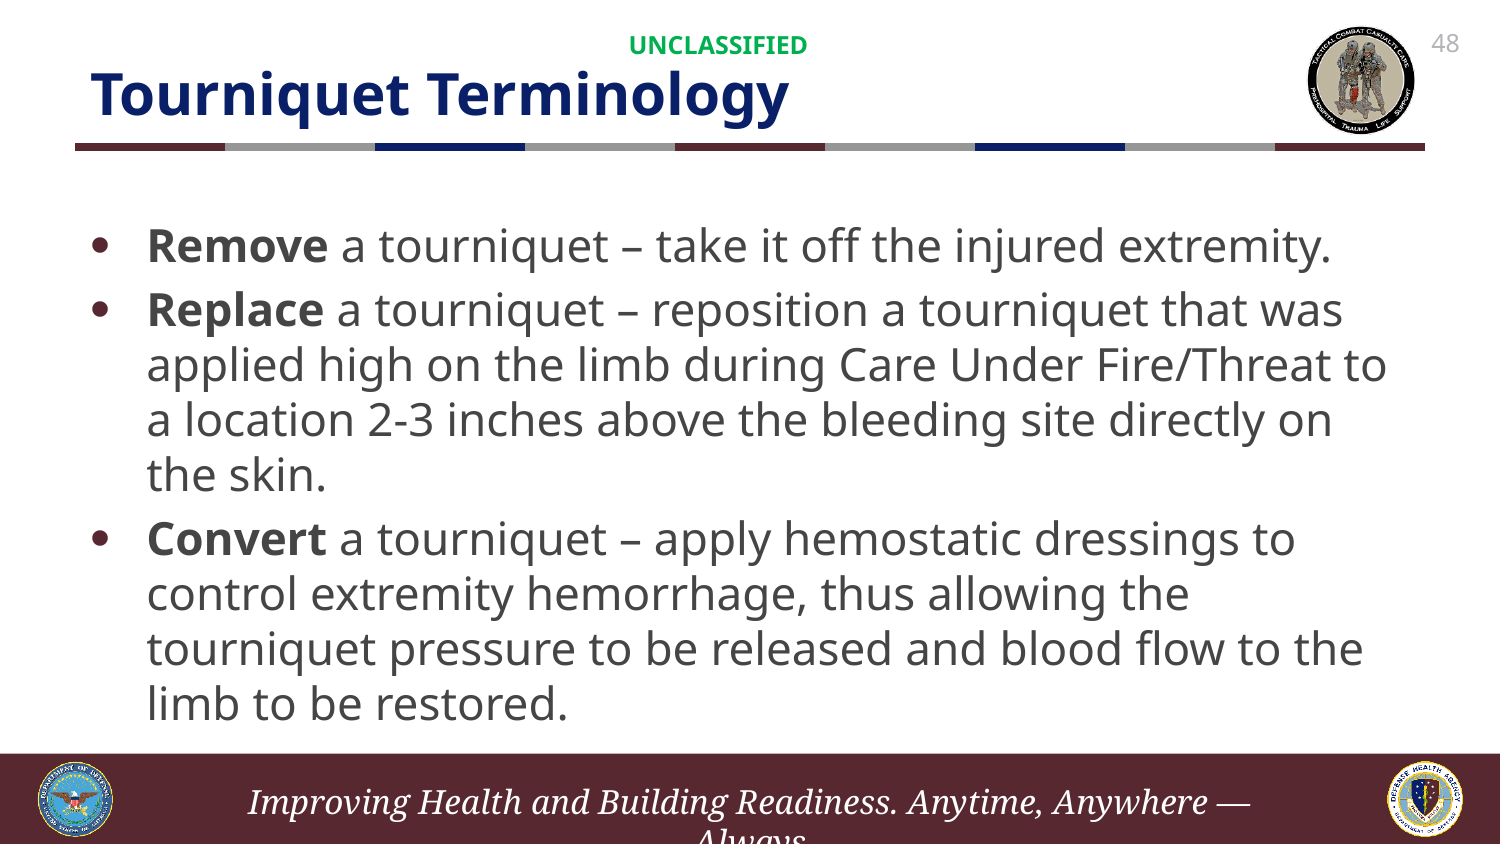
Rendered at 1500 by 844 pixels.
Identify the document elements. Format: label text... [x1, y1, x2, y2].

picture [1387, 761, 1463, 837]
text_box UNCLASSIFIED [613, 21, 824, 67]
slide_number 48 [1137, 21, 1475, 67]
picture [1306, 67, 1415, 135]
list Remove a tourniquet – take it off the injured extremity. Replace a tourniquet – reposition a tourniquet that was applied high on the limb during Care Under Fire/Threat to a location 2-3 inches above the bleeding site directly on the skin. Convert a tourniquet – apply hemostatic dressings to control extremity hemorrhage, thus allowing the tourniquet pressure to be released and blood flow to the limb to be restored. [75, 209, 1425, 747]
picture [29, 753, 121, 844]
title Tourniquet Terminology [75, 21, 1138, 163]
